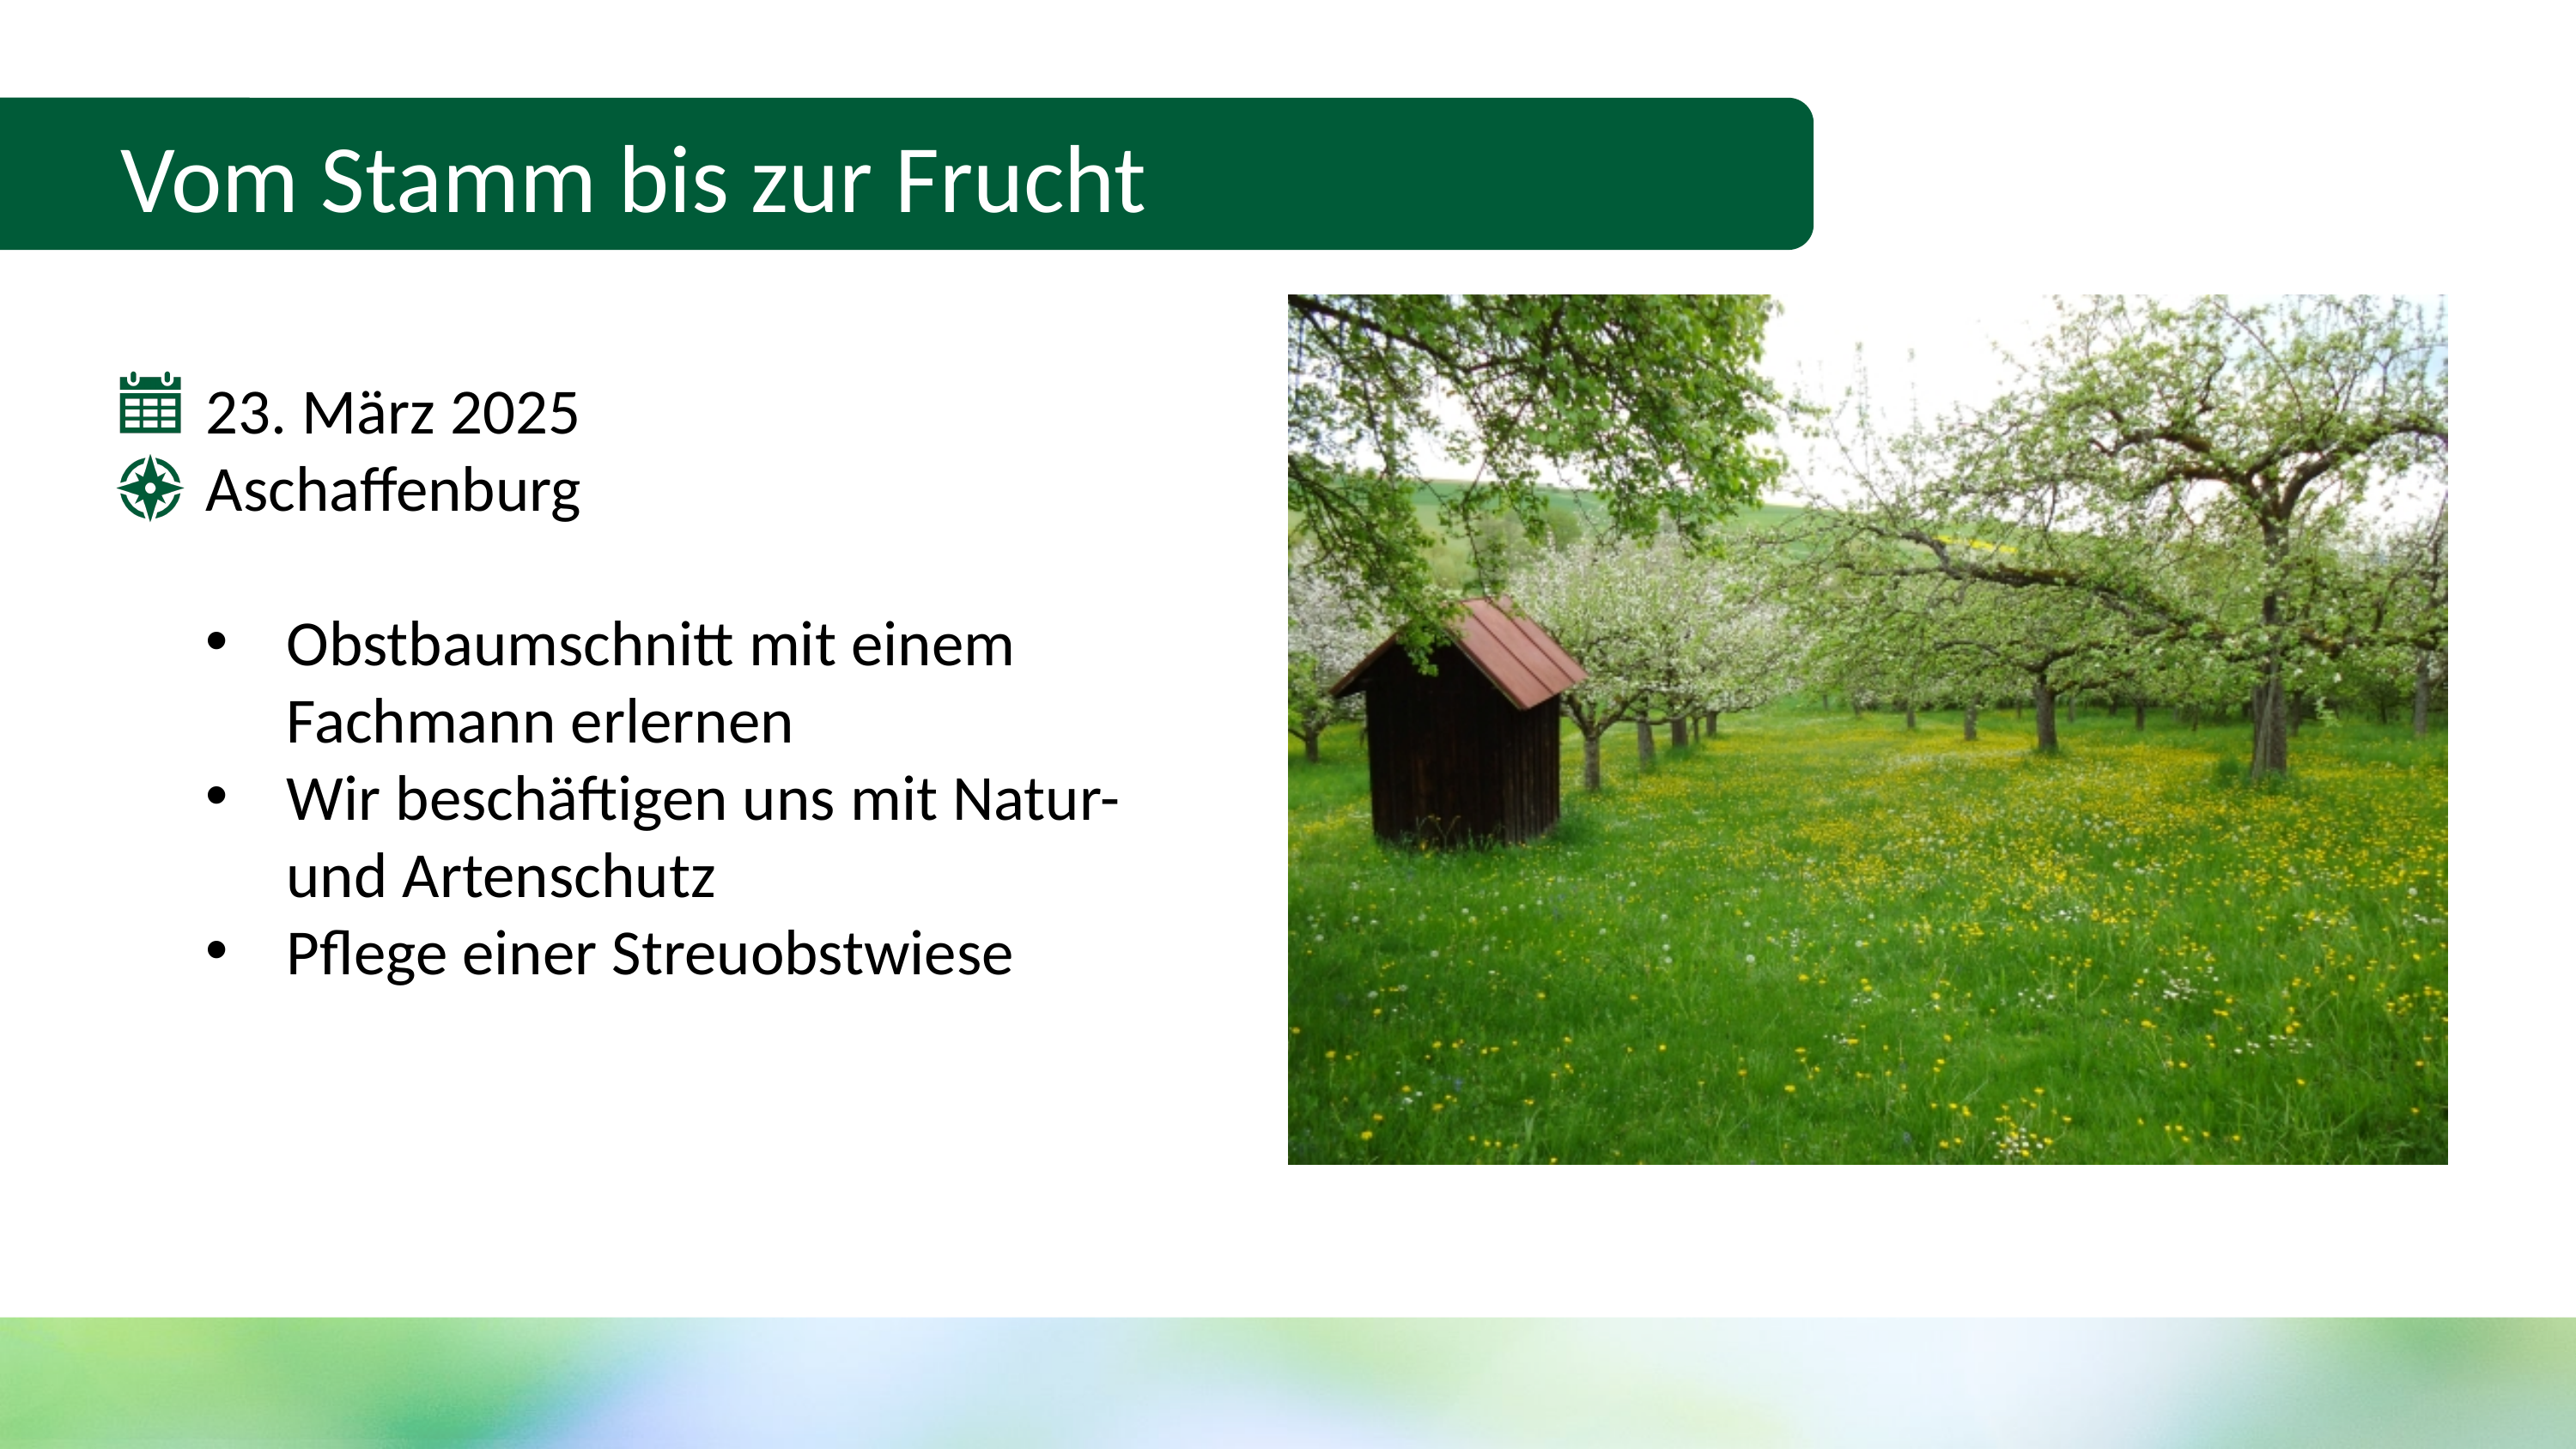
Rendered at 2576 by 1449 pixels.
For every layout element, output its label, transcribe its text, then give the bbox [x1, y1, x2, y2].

picture [106, 359, 194, 531]
picture [1287, 294, 2448, 1165]
text_box 23. März 2025 Aschaffenburg Obstbaumschnitt mit einem Fachmann erlernen Wir beschäftigen uns mit Natur- und Artenschutz Pflege einer Streuobstwiese [193, 363, 1202, 1071]
text_box Vom Stamm bis zur Frucht [0, 95, 1816, 252]
